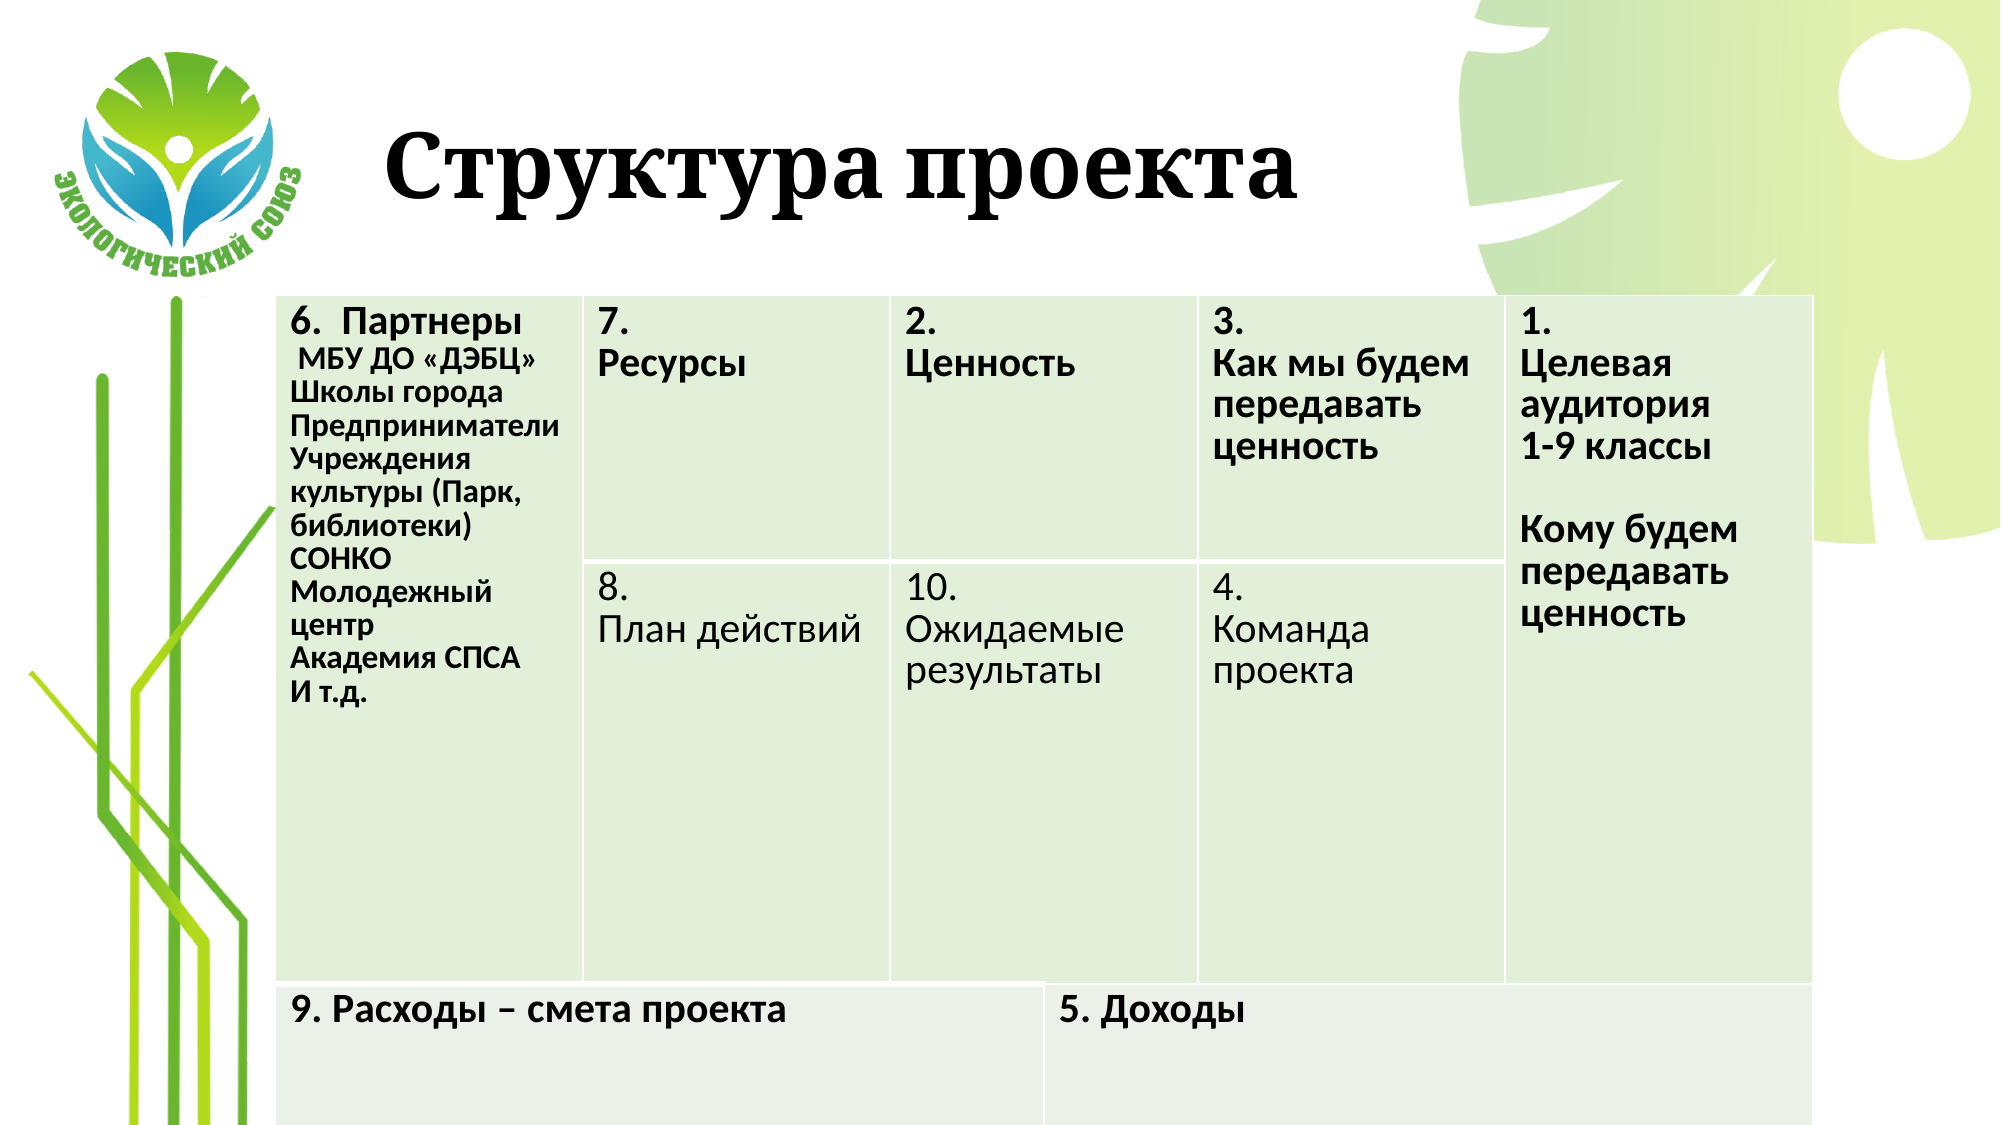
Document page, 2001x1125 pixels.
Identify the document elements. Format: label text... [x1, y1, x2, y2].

picture [28, 296, 276, 1125]
table_header 6. Партнеры МБУ ДО «ДЭБЦ» Школы города Предприниматели Учреждения культуры (Парк, библиотеки) СОНКО Молодежный центр Академия СПСА И т.д. [276, 296, 582, 981]
table_cell 5. Доходы [1045, 985, 1812, 1125]
table_header 7. Ресурсы [584, 296, 889, 559]
table_header 3. Как мы будем передавать ценность [1199, 296, 1504, 559]
title Структура проекта [367, 59, 1459, 278]
picture [1459, 0, 2000, 544]
table_header 1. Целевая аудитория 1-9 классы Кому будем передавать ценность [1506, 544, 1812, 983]
table_cell 4. Команда проекта [1199, 564, 1504, 983]
picture [54, 52, 301, 277]
table_header 2. Ценность [891, 296, 1197, 559]
table_cell 9. Расходы – смета проекта [276, 987, 1043, 1125]
table_cell 8. План действий [584, 564, 889, 981]
table_cell 10. Ожидаемые результаты [891, 564, 1197, 983]
